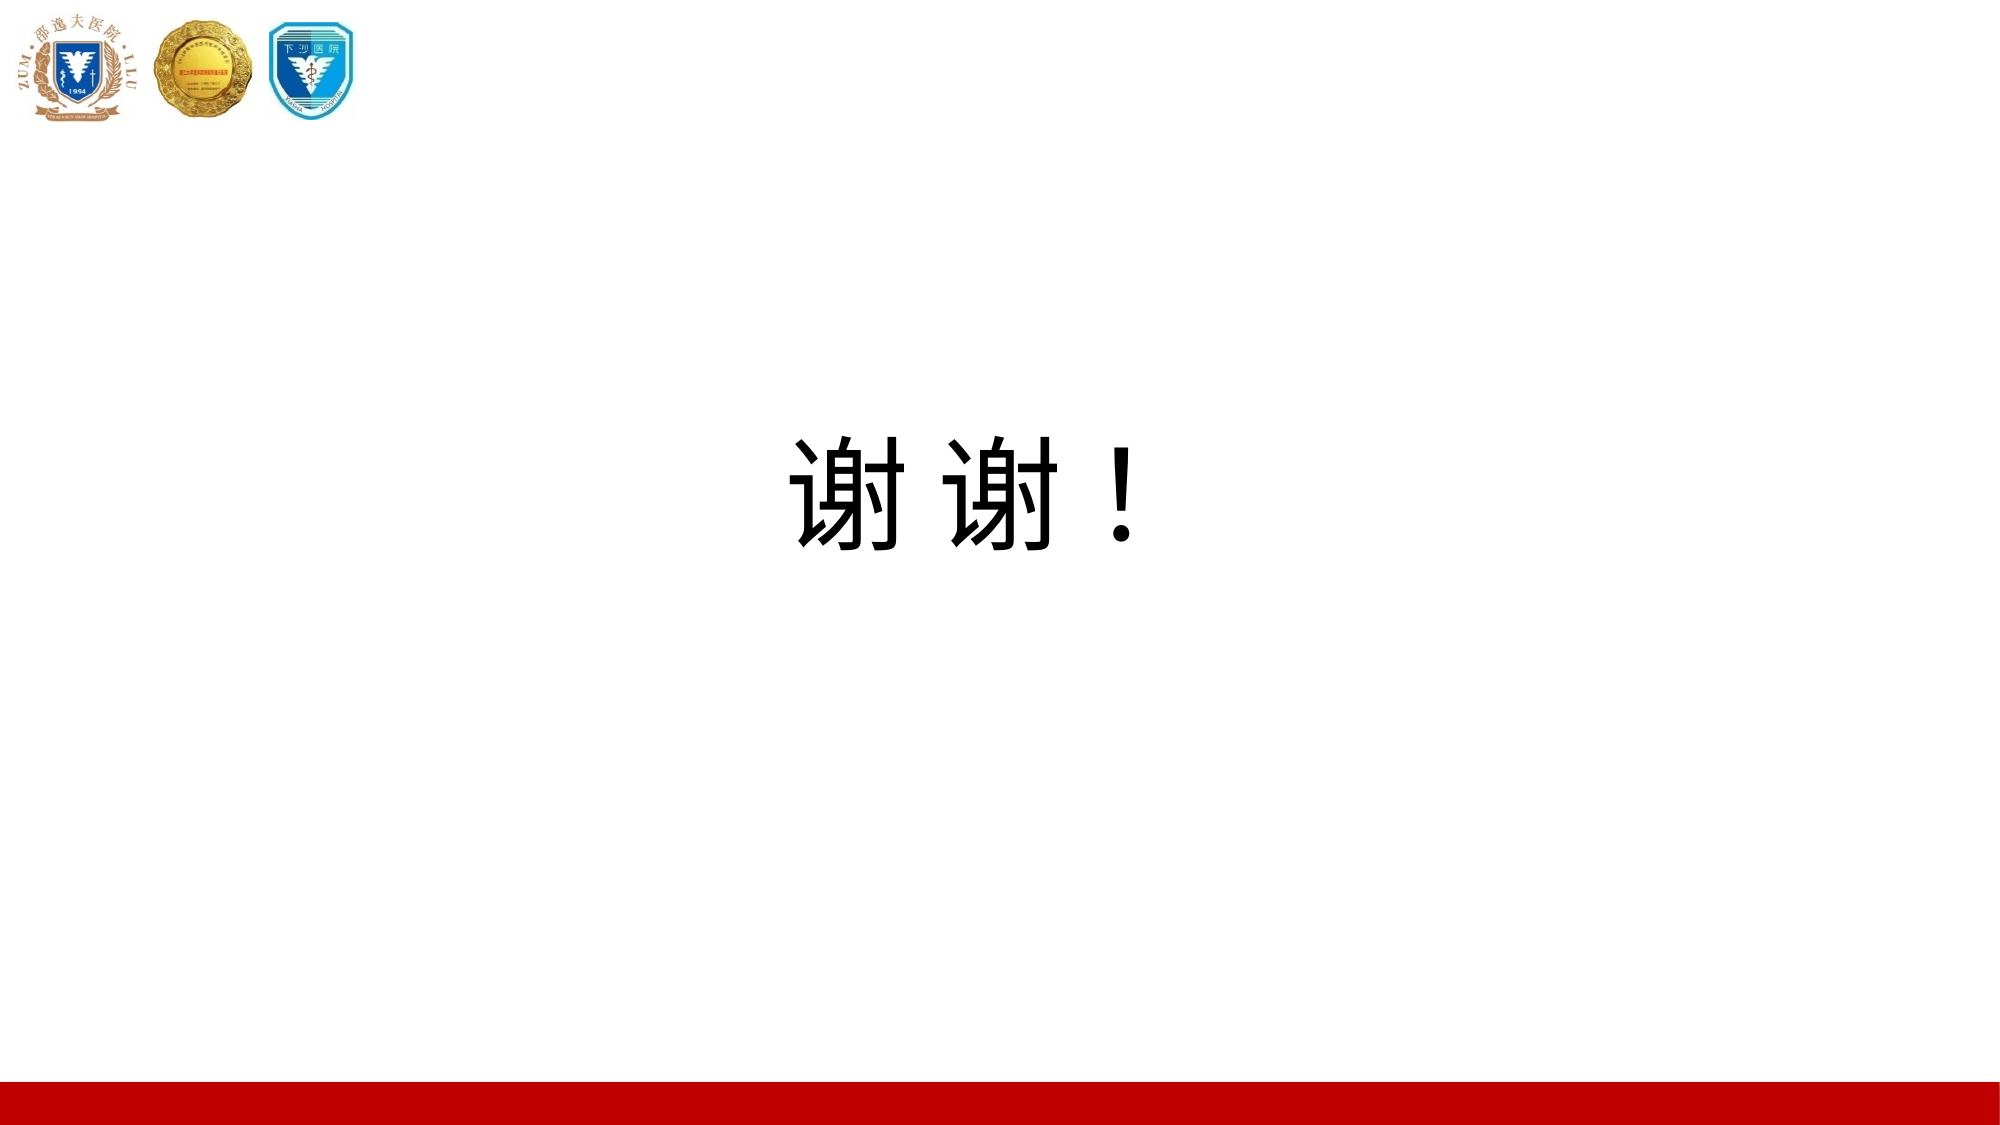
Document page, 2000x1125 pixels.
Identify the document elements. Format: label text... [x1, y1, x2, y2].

title 谢 谢 ！ [99, 397, 1900, 586]
picture [14, 11, 137, 125]
picture [152, 18, 254, 118]
picture [269, 22, 357, 120]
